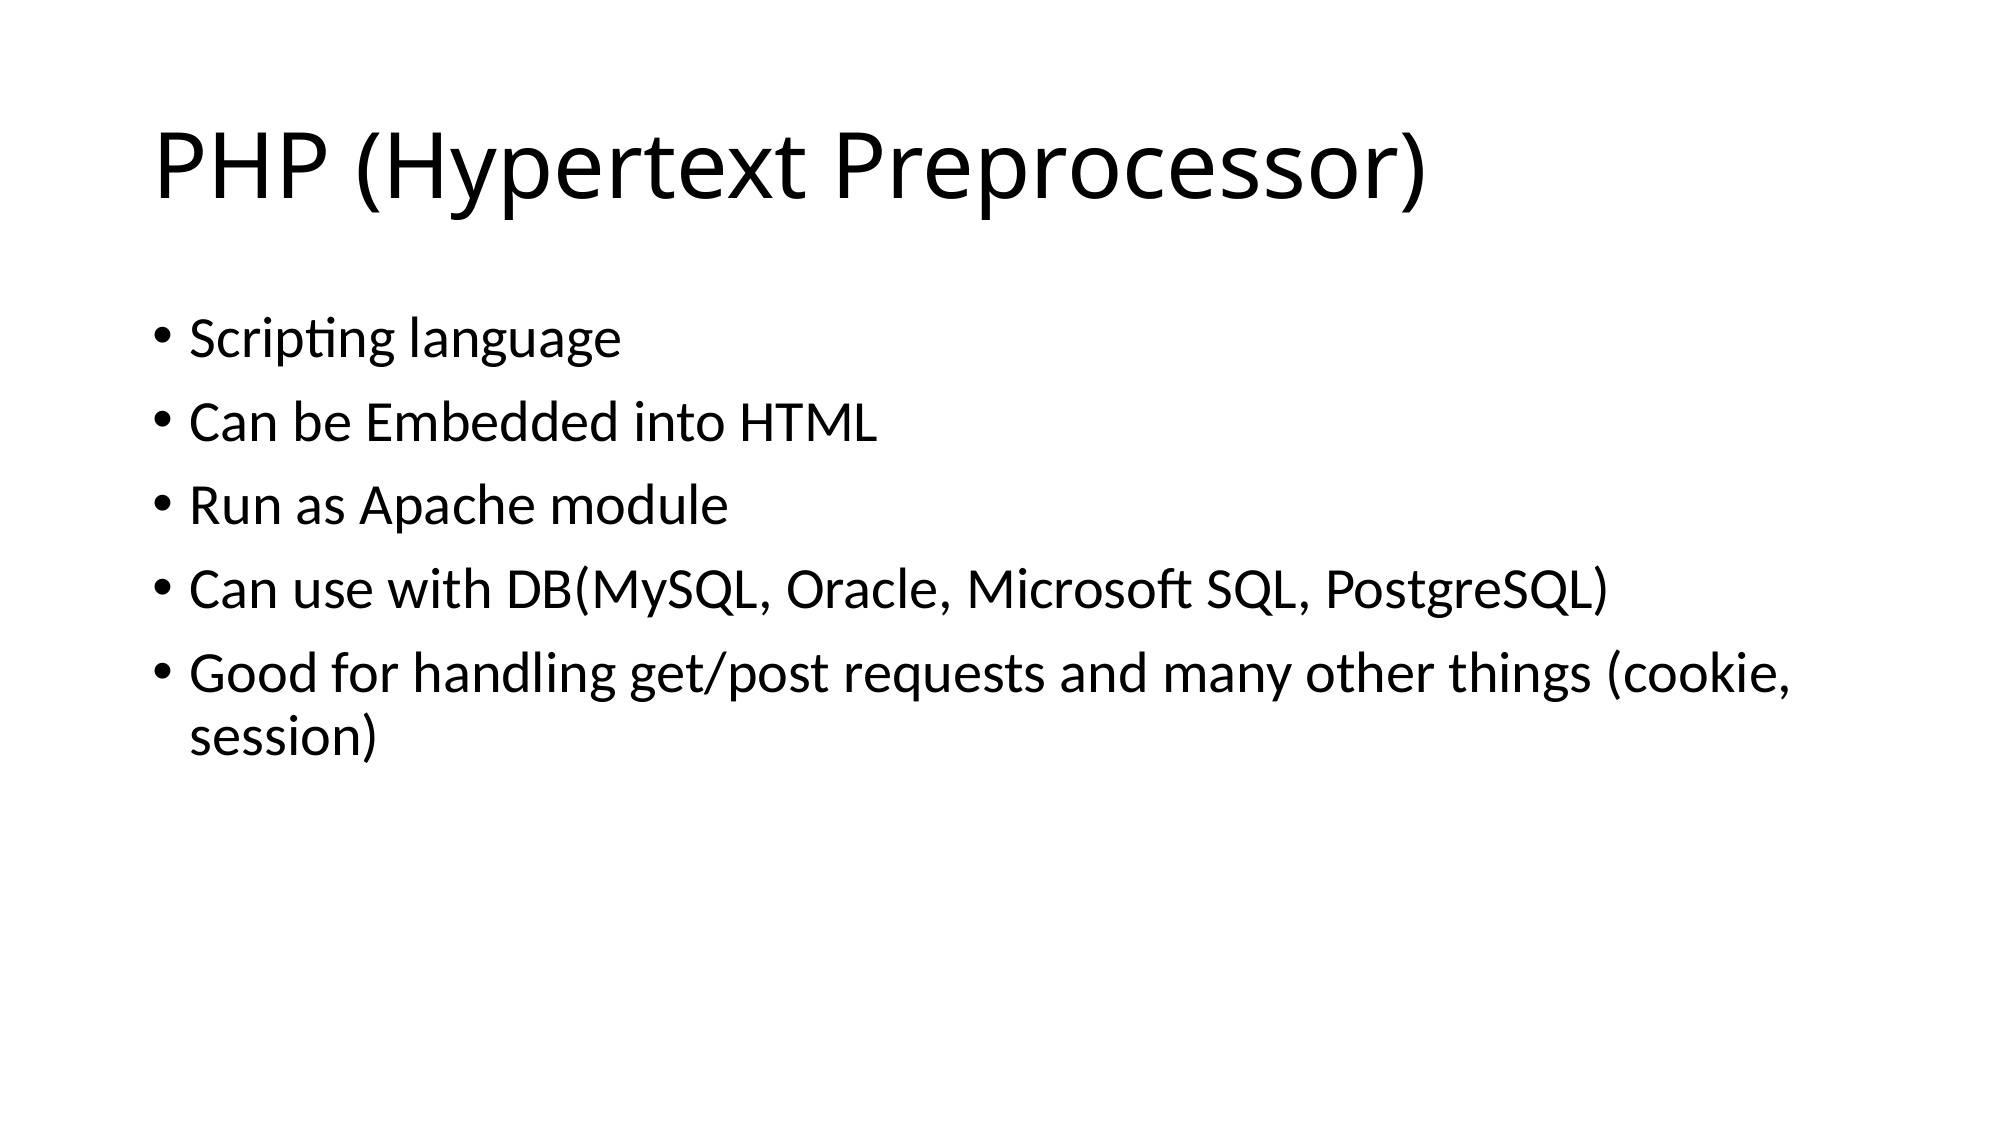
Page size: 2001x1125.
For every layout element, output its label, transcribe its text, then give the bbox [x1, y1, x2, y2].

list Scripting language Can be Embedded into HTML Run as Apache module Can use with DB(MySQL, Oracle, Microsoft SQL, PostgreSQL) Good for handling get/post requests and many other things (cookie, session) [137, 299, 1863, 1014]
title PHP (Hypertext Preprocessor) [137, 59, 1863, 278]
